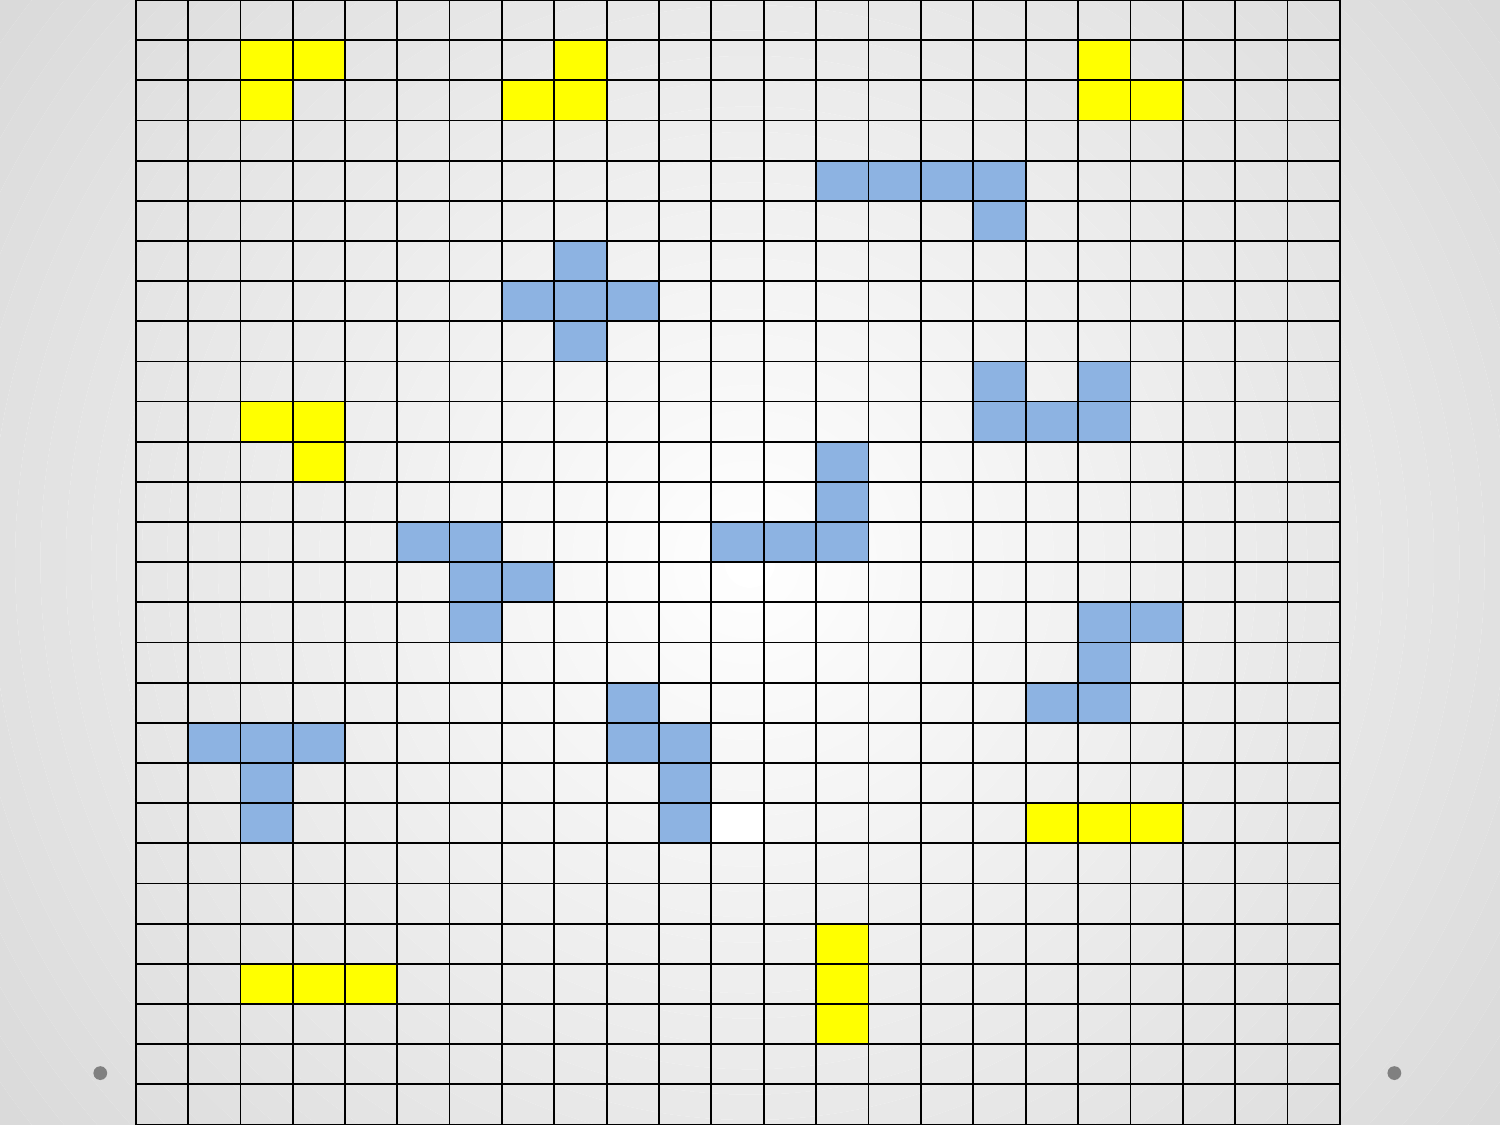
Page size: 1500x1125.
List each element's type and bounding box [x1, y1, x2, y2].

table_cell [1288, 523, 1339, 561]
table_header [922, 1, 972, 39]
table_cell [765, 322, 815, 361]
table_cell [765, 1045, 815, 1083]
table_cell [869, 162, 920, 200]
table_cell [555, 724, 606, 762]
table_cell [503, 402, 553, 441]
table_cell [765, 925, 815, 963]
table_cell [1131, 402, 1182, 441]
table_cell [1236, 443, 1287, 481]
table_cell [922, 563, 972, 601]
table_cell [189, 643, 240, 682]
table_cell [189, 884, 240, 923]
table_cell [503, 1045, 553, 1083]
table_cell [608, 925, 658, 963]
table_cell [765, 81, 815, 120]
table_cell [1184, 362, 1234, 401]
table_cell [1027, 483, 1077, 521]
table_cell [869, 362, 920, 401]
table_cell [555, 322, 606, 361]
table_cell [241, 684, 292, 722]
table_cell [712, 121, 763, 160]
table_cell [1236, 965, 1287, 1003]
table_cell [1027, 282, 1077, 320]
table_cell [294, 1005, 344, 1043]
table_cell [765, 1085, 815, 1124]
table_cell [346, 563, 396, 601]
table_cell [189, 523, 240, 561]
table_cell [869, 884, 920, 923]
table_cell [241, 41, 292, 79]
table_cell [817, 1005, 868, 1043]
table_cell [712, 523, 763, 561]
table_cell [922, 925, 972, 963]
table_cell [1027, 162, 1077, 200]
table_cell [1027, 844, 1077, 883]
table_cell [555, 121, 606, 160]
table_cell [555, 81, 606, 120]
table_cell [712, 965, 763, 1003]
table_cell [450, 41, 501, 79]
table_cell [1027, 925, 1077, 963]
table_cell [503, 162, 553, 200]
table_cell [1131, 322, 1182, 361]
table_cell [555, 1005, 606, 1043]
table_cell [137, 483, 187, 521]
table_cell [1184, 563, 1234, 601]
table_cell [450, 1005, 501, 1043]
table_cell [294, 844, 344, 883]
table_cell [817, 925, 868, 963]
table_cell [765, 563, 815, 601]
table_cell [137, 41, 187, 79]
table_cell [765, 844, 815, 883]
table_cell [189, 1045, 240, 1083]
table_cell [1288, 242, 1339, 280]
table_cell [922, 282, 972, 320]
table_cell [922, 724, 972, 762]
table_cell [555, 443, 606, 481]
table_cell [189, 1005, 240, 1043]
table_cell [450, 162, 501, 200]
table_cell [1131, 242, 1182, 280]
table_cell [1288, 121, 1339, 160]
table_cell [1131, 844, 1182, 883]
table_cell [450, 844, 501, 883]
table_cell [450, 282, 501, 320]
table_cell [712, 81, 763, 120]
table_cell [712, 724, 763, 762]
table_cell [398, 402, 449, 441]
table_cell [503, 523, 553, 561]
table_cell [712, 162, 763, 200]
table_cell [1288, 925, 1339, 963]
table_cell [922, 643, 972, 682]
table_cell [1236, 483, 1287, 521]
table_cell [1184, 282, 1234, 320]
table_cell [294, 804, 344, 842]
table_cell [1027, 242, 1077, 280]
table_cell [608, 162, 658, 200]
table_cell [869, 724, 920, 762]
table_cell [1288, 844, 1339, 883]
table_cell [1131, 483, 1182, 521]
table_cell [817, 603, 868, 642]
table_cell [137, 603, 187, 642]
table_cell [241, 925, 292, 963]
table_cell [1236, 41, 1287, 79]
table_cell [1027, 563, 1077, 601]
table_cell [398, 202, 449, 240]
table_cell [189, 202, 240, 240]
table_cell [1288, 764, 1339, 802]
table_cell [1079, 684, 1130, 722]
table_cell [1079, 1085, 1130, 1124]
table_cell [1079, 443, 1130, 481]
table_cell [869, 804, 920, 842]
table_cell [555, 764, 606, 802]
table_cell [765, 884, 815, 923]
table_cell [555, 41, 606, 79]
table_cell [1236, 603, 1287, 642]
table_cell [1079, 563, 1130, 601]
table_cell [241, 81, 292, 120]
table_cell [1288, 202, 1339, 240]
table_cell [346, 162, 396, 200]
table_cell [1288, 643, 1339, 682]
table_cell [294, 523, 344, 561]
table_cell [817, 41, 868, 79]
table_cell [922, 121, 972, 160]
table_cell [450, 603, 501, 642]
table_cell [1236, 764, 1287, 802]
table_cell [1288, 162, 1339, 200]
table_cell [922, 1085, 972, 1124]
table_cell [712, 844, 763, 883]
table_cell [555, 844, 606, 883]
table_cell [922, 1005, 972, 1043]
table_cell [294, 684, 344, 722]
table_cell [294, 402, 344, 441]
table_cell [608, 523, 658, 561]
table_cell [608, 282, 658, 320]
table_header [294, 1, 344, 39]
table_cell [503, 121, 553, 160]
table_cell [817, 483, 868, 521]
table_cell [450, 884, 501, 923]
table_cell [189, 844, 240, 883]
table_cell [1131, 643, 1182, 682]
table_cell [1079, 202, 1130, 240]
table_cell [608, 724, 658, 762]
table_cell [137, 1085, 187, 1124]
table_cell [712, 202, 763, 240]
table_cell [398, 764, 449, 802]
table_cell [1079, 1005, 1130, 1043]
table_cell [555, 884, 606, 923]
table_cell [137, 1045, 187, 1083]
table_cell [294, 563, 344, 601]
table_cell [294, 1085, 344, 1124]
table_cell [346, 844, 396, 883]
table_cell [1288, 81, 1339, 120]
table_header [974, 1, 1025, 39]
table_cell [1184, 1005, 1234, 1043]
table_cell [398, 603, 449, 642]
table_cell [922, 965, 972, 1003]
table_cell [765, 643, 815, 682]
table_cell [555, 804, 606, 842]
table_cell [817, 1045, 868, 1083]
table_cell [974, 965, 1025, 1003]
table_cell [294, 483, 344, 521]
table_cell [1236, 563, 1287, 601]
table_cell [398, 41, 449, 79]
table_cell [503, 603, 553, 642]
table_cell [450, 563, 501, 601]
table_cell [765, 724, 815, 762]
table_cell [660, 443, 710, 481]
table_cell [1236, 925, 1287, 963]
table_cell [974, 162, 1025, 200]
table_cell [1184, 603, 1234, 642]
table_cell [608, 1085, 658, 1124]
table_cell [241, 643, 292, 682]
table_cell [1236, 242, 1287, 280]
table_cell [503, 684, 553, 722]
table_cell [241, 563, 292, 601]
table_cell [189, 362, 240, 401]
table_cell [922, 764, 972, 802]
table_cell [346, 884, 396, 923]
table_cell [1184, 402, 1234, 441]
table_cell [1236, 684, 1287, 722]
table_cell [241, 724, 292, 762]
table_cell [241, 965, 292, 1003]
table_cell [346, 925, 396, 963]
table_cell [974, 81, 1025, 120]
table_cell [869, 402, 920, 441]
table_cell [137, 402, 187, 441]
table_cell [817, 322, 868, 361]
table_cell [1079, 162, 1130, 200]
table_cell [1027, 1045, 1077, 1083]
table_cell [450, 1085, 501, 1124]
table_cell [1079, 603, 1130, 642]
table_cell [555, 563, 606, 601]
table_cell [1079, 81, 1130, 120]
table_cell [974, 764, 1025, 802]
table_cell [294, 965, 344, 1003]
table_cell [608, 1005, 658, 1043]
table_cell [346, 523, 396, 561]
table_cell [189, 322, 240, 361]
table_cell [765, 684, 815, 722]
table_cell [294, 443, 344, 481]
table_cell [189, 282, 240, 320]
table_cell [1131, 884, 1182, 923]
table_cell [241, 1085, 292, 1124]
table_cell [660, 242, 710, 280]
table_cell [1027, 322, 1077, 361]
table_cell [503, 443, 553, 481]
table_cell [922, 884, 972, 923]
table_cell [869, 523, 920, 561]
table_cell [503, 643, 553, 682]
table_cell [817, 804, 868, 842]
table_cell [1131, 162, 1182, 200]
table_cell [974, 1005, 1025, 1043]
table_cell [974, 523, 1025, 561]
table_cell [1131, 764, 1182, 802]
table_cell [1184, 965, 1234, 1003]
table_cell [137, 322, 187, 361]
table_cell [765, 965, 815, 1003]
table_cell [450, 804, 501, 842]
table_cell [817, 684, 868, 722]
table_cell [974, 684, 1025, 722]
table_cell [974, 1085, 1025, 1124]
table_cell [1027, 41, 1077, 79]
table_cell [974, 362, 1025, 401]
table_cell [765, 121, 815, 160]
table_cell [503, 965, 553, 1003]
table_cell [398, 1005, 449, 1043]
table_cell [1236, 81, 1287, 120]
table_cell [450, 1045, 501, 1083]
table_cell [137, 81, 187, 120]
table_cell [1079, 884, 1130, 923]
table_cell [1027, 603, 1077, 642]
table_cell [660, 402, 710, 441]
table_cell [1079, 41, 1130, 79]
table_cell [1288, 1005, 1339, 1043]
table_cell [974, 724, 1025, 762]
table_header [503, 1, 553, 39]
table_cell [765, 242, 815, 280]
table_cell [189, 563, 240, 601]
table_cell [137, 362, 187, 401]
table_cell [869, 684, 920, 722]
table_cell [294, 242, 344, 280]
table_cell [1288, 322, 1339, 361]
table_cell [660, 202, 710, 240]
table_cell [608, 563, 658, 601]
table_cell [1027, 884, 1077, 923]
table_cell [503, 81, 553, 120]
table_cell [189, 162, 240, 200]
table_cell [817, 884, 868, 923]
table_cell [869, 242, 920, 280]
table_header [1184, 1, 1234, 39]
table_cell [555, 1085, 606, 1124]
table_cell [922, 443, 972, 481]
table_cell [398, 282, 449, 320]
table_header [817, 1, 868, 39]
table_cell [241, 844, 292, 883]
table_cell [869, 202, 920, 240]
table_cell [1236, 523, 1287, 561]
table_cell [189, 121, 240, 160]
table_header [555, 1, 606, 39]
table_cell [137, 523, 187, 561]
table_cell [1131, 724, 1182, 762]
table_cell [869, 965, 920, 1003]
table_cell [1236, 804, 1287, 842]
table_cell [189, 764, 240, 802]
table_cell [241, 121, 292, 160]
table_cell [1288, 884, 1339, 923]
table_cell [922, 362, 972, 401]
table_cell [241, 764, 292, 802]
table_cell [869, 483, 920, 521]
table_cell [398, 443, 449, 481]
table_cell [1131, 121, 1182, 160]
table_cell [1131, 362, 1182, 401]
table_cell [1184, 443, 1234, 481]
table_cell [346, 684, 396, 722]
table_cell [1079, 282, 1130, 320]
table_cell [1236, 844, 1287, 883]
table_cell [137, 804, 187, 842]
table_cell [1131, 523, 1182, 561]
table_cell [922, 162, 972, 200]
table_cell [503, 242, 553, 280]
table_cell [1288, 965, 1339, 1003]
table_cell [712, 282, 763, 320]
table_cell [137, 1005, 187, 1043]
table_cell [294, 162, 344, 200]
table_cell [869, 1085, 920, 1124]
table_cell [660, 322, 710, 361]
table_cell [712, 1005, 763, 1043]
table_cell [294, 282, 344, 320]
table_cell [346, 121, 396, 160]
table_cell [660, 603, 710, 642]
table_cell [974, 804, 1025, 842]
table_cell [1027, 402, 1077, 441]
table_cell [712, 884, 763, 923]
table_cell [503, 884, 553, 923]
table_cell [974, 844, 1025, 883]
table_cell [1184, 483, 1234, 521]
table_cell [1236, 202, 1287, 240]
table_cell [555, 402, 606, 441]
table_cell [555, 684, 606, 722]
table_cell [660, 1045, 710, 1083]
table_cell [137, 925, 187, 963]
table_cell [1131, 804, 1182, 842]
table_cell [398, 1045, 449, 1083]
table_cell [1131, 603, 1182, 642]
table_cell [765, 443, 815, 481]
table_cell [294, 202, 344, 240]
table_cell [660, 724, 710, 762]
table_cell [503, 41, 553, 79]
table_cell [974, 563, 1025, 601]
table_cell [555, 603, 606, 642]
table_cell [1184, 41, 1234, 79]
table_cell [137, 684, 187, 722]
table_header [765, 1, 815, 39]
table_cell [817, 242, 868, 280]
table_cell [1184, 643, 1234, 682]
table_cell [346, 965, 396, 1003]
table_cell [503, 925, 553, 963]
table_cell [765, 603, 815, 642]
table_cell [1079, 764, 1130, 802]
table_cell [137, 643, 187, 682]
table_cell [1184, 523, 1234, 561]
table_cell [660, 684, 710, 722]
table_cell [189, 965, 240, 1003]
table_cell [241, 804, 292, 842]
table_cell [869, 322, 920, 361]
table_cell [1131, 563, 1182, 601]
table_cell [189, 925, 240, 963]
table_cell [189, 483, 240, 521]
table_cell [1079, 242, 1130, 280]
table_cell [294, 724, 344, 762]
table_cell [346, 202, 396, 240]
table_cell [1184, 764, 1234, 802]
table_cell [869, 1045, 920, 1083]
table_cell [712, 242, 763, 280]
table_cell [241, 162, 292, 200]
table_cell [974, 202, 1025, 240]
table_cell [608, 41, 658, 79]
table_cell [189, 402, 240, 441]
table_header [869, 1, 920, 39]
table_cell [1288, 483, 1339, 521]
table_cell [346, 643, 396, 682]
table_cell [608, 362, 658, 401]
table_cell [765, 41, 815, 79]
table_cell [974, 443, 1025, 481]
table_cell [922, 202, 972, 240]
table_cell [974, 402, 1025, 441]
table_header [1131, 1, 1182, 39]
table_cell [660, 162, 710, 200]
table_cell [922, 483, 972, 521]
table_cell [1131, 684, 1182, 722]
table_cell [1184, 724, 1234, 762]
table_cell [817, 523, 868, 561]
table_cell [450, 443, 501, 481]
table_cell [712, 764, 763, 802]
table_cell [398, 965, 449, 1003]
table_cell [555, 242, 606, 280]
table_cell [398, 162, 449, 200]
table_cell [1184, 81, 1234, 120]
table_cell [712, 563, 763, 601]
table_cell [608, 242, 658, 280]
table_cell [137, 965, 187, 1003]
table_cell [137, 764, 187, 802]
table_cell [1027, 965, 1077, 1003]
table_cell [241, 483, 292, 521]
table_cell [555, 162, 606, 200]
table_cell [1184, 925, 1234, 963]
table_cell [398, 1085, 449, 1124]
table_cell [1288, 362, 1339, 401]
table_cell [137, 202, 187, 240]
table_cell [1079, 322, 1130, 361]
table_cell [608, 483, 658, 521]
table_cell [869, 1005, 920, 1043]
table_cell [1027, 643, 1077, 682]
table_cell [869, 764, 920, 802]
table_cell [1079, 1045, 1130, 1083]
table_cell [503, 202, 553, 240]
table_header [1288, 1, 1339, 39]
table_cell [1131, 202, 1182, 240]
table_cell [1184, 1085, 1234, 1124]
table_cell [1079, 483, 1130, 521]
table_cell [346, 603, 396, 642]
table_cell [765, 162, 815, 200]
table_cell [398, 884, 449, 923]
table_cell [660, 1005, 710, 1043]
table_cell [555, 965, 606, 1003]
table_cell [241, 202, 292, 240]
table_cell [922, 684, 972, 722]
table_cell [922, 41, 972, 79]
table_cell [241, 443, 292, 481]
table_cell [712, 684, 763, 722]
table_cell [137, 563, 187, 601]
table_cell [608, 81, 658, 120]
table_cell [346, 724, 396, 762]
table_cell [712, 483, 763, 521]
table_cell [1027, 764, 1077, 802]
table_cell [922, 844, 972, 883]
table_cell [346, 764, 396, 802]
table_cell [765, 483, 815, 521]
table_cell [294, 925, 344, 963]
table_cell [241, 242, 292, 280]
table_cell [817, 202, 868, 240]
table_cell [1027, 523, 1077, 561]
table_cell [712, 443, 763, 481]
table_cell [1236, 724, 1287, 762]
table_cell [241, 523, 292, 561]
table_cell [974, 121, 1025, 160]
table_cell [294, 764, 344, 802]
table_header [346, 1, 396, 39]
table_cell [608, 643, 658, 682]
table_cell [1236, 1045, 1287, 1083]
table_cell [137, 724, 187, 762]
table_cell [503, 362, 553, 401]
table_cell [817, 162, 868, 200]
table_cell [1288, 402, 1339, 441]
table_cell [869, 121, 920, 160]
table_cell [503, 1005, 553, 1043]
table_cell [398, 483, 449, 521]
table_cell [922, 603, 972, 642]
table_header [1027, 1, 1077, 39]
table_cell [869, 282, 920, 320]
table_cell [817, 362, 868, 401]
table_cell [1131, 81, 1182, 120]
table_cell [608, 603, 658, 642]
table_cell [922, 523, 972, 561]
table_cell [660, 41, 710, 79]
table_cell [1027, 1005, 1077, 1043]
table_cell [450, 402, 501, 441]
table_cell [137, 884, 187, 923]
table_cell [1027, 121, 1077, 160]
table_cell [1288, 1045, 1339, 1083]
table_cell [765, 1005, 815, 1043]
table_cell [712, 643, 763, 682]
table_cell [974, 41, 1025, 79]
table_cell [1236, 402, 1287, 441]
table_cell [869, 81, 920, 120]
table_cell [869, 563, 920, 601]
table_cell [817, 282, 868, 320]
table_cell [137, 443, 187, 481]
table_cell [398, 523, 449, 561]
table_cell [1131, 965, 1182, 1003]
table_cell [555, 202, 606, 240]
table_cell [346, 1085, 396, 1124]
table_cell [660, 844, 710, 883]
table_cell [1288, 443, 1339, 481]
table_cell [1184, 202, 1234, 240]
table_cell [1184, 242, 1234, 280]
table_cell [660, 81, 710, 120]
table_cell [974, 242, 1025, 280]
table_cell [346, 483, 396, 521]
table_cell [450, 362, 501, 401]
table_cell [817, 443, 868, 481]
table_cell [294, 322, 344, 361]
table_cell [503, 563, 553, 601]
table_cell [1288, 804, 1339, 842]
table_cell [1288, 684, 1339, 722]
table_cell [660, 764, 710, 802]
table_cell [608, 804, 658, 842]
table_cell [555, 483, 606, 521]
table_cell [346, 804, 396, 842]
table_cell [346, 1005, 396, 1043]
table_cell [869, 844, 920, 883]
table_cell [450, 764, 501, 802]
table_cell [660, 925, 710, 963]
table_cell [450, 925, 501, 963]
table_header [1079, 1, 1130, 39]
table_cell [817, 844, 868, 883]
table_cell [974, 925, 1025, 963]
table_cell [398, 81, 449, 120]
table_cell [189, 41, 240, 79]
table_cell [660, 965, 710, 1003]
table_cell [660, 884, 710, 923]
table_cell [817, 81, 868, 120]
table_cell [1027, 724, 1077, 762]
table_cell [398, 844, 449, 883]
table_cell [1027, 362, 1077, 401]
table_cell [1184, 844, 1234, 883]
table_cell [1236, 121, 1287, 160]
table_cell [294, 884, 344, 923]
table_cell [503, 804, 553, 842]
table_cell [1079, 643, 1130, 682]
table_cell [974, 483, 1025, 521]
table_cell [294, 1045, 344, 1083]
table_cell [503, 282, 553, 320]
table_cell [922, 402, 972, 441]
table_cell [189, 242, 240, 280]
table_cell [137, 282, 187, 320]
table_cell [608, 1045, 658, 1083]
table_cell [922, 242, 972, 280]
table_cell [765, 804, 815, 842]
table_cell [1236, 1085, 1287, 1124]
table_cell [1079, 844, 1130, 883]
table_cell [974, 884, 1025, 923]
table_cell [817, 724, 868, 762]
table_cell [398, 925, 449, 963]
table_cell [817, 563, 868, 601]
table_cell [398, 684, 449, 722]
table_cell [1184, 162, 1234, 200]
table_cell [294, 81, 344, 120]
table_cell [1236, 884, 1287, 923]
table_cell [241, 884, 292, 923]
table_cell [450, 121, 501, 160]
table_cell [1027, 684, 1077, 722]
table_cell [1131, 1085, 1182, 1124]
table_cell [346, 242, 396, 280]
table_cell [294, 362, 344, 401]
table_cell [1131, 282, 1182, 320]
table_header [189, 1, 240, 39]
table_cell [712, 1045, 763, 1083]
table_cell [974, 603, 1025, 642]
table_cell [137, 242, 187, 280]
table_cell [817, 402, 868, 441]
table_cell [450, 322, 501, 361]
table_cell [555, 643, 606, 682]
table_header [398, 1, 449, 39]
table_cell [189, 603, 240, 642]
table_cell [608, 443, 658, 481]
table_cell [1079, 523, 1130, 561]
table_cell [817, 121, 868, 160]
table_cell [1184, 684, 1234, 722]
table_cell [450, 684, 501, 722]
table_cell [346, 362, 396, 401]
table_cell [346, 282, 396, 320]
table_cell [608, 684, 658, 722]
table_cell [398, 362, 449, 401]
table_cell [1079, 402, 1130, 441]
table_cell [241, 603, 292, 642]
table_cell [450, 242, 501, 280]
table_cell [869, 925, 920, 963]
table_cell [1079, 724, 1130, 762]
table_cell [503, 724, 553, 762]
table_cell [1184, 121, 1234, 160]
table_cell [608, 884, 658, 923]
table_cell [869, 41, 920, 79]
table_cell [346, 81, 396, 120]
table_cell [1184, 322, 1234, 361]
table_cell [503, 322, 553, 361]
table_cell [817, 643, 868, 682]
table_header [450, 1, 501, 39]
table_cell [765, 282, 815, 320]
table_cell [660, 1085, 710, 1124]
table_cell [1027, 443, 1077, 481]
table_cell [869, 643, 920, 682]
table_cell [712, 322, 763, 361]
table_cell [817, 764, 868, 802]
table_cell [817, 965, 868, 1003]
table_header [608, 1, 658, 39]
table_cell [765, 202, 815, 240]
table_cell [1288, 563, 1339, 601]
table_cell [1236, 162, 1287, 200]
table_cell [608, 402, 658, 441]
table_cell [1079, 925, 1130, 963]
table_cell [660, 282, 710, 320]
table_cell [555, 1045, 606, 1083]
table_cell [555, 362, 606, 401]
table_cell [712, 925, 763, 963]
table_cell [503, 483, 553, 521]
table_cell [608, 844, 658, 883]
table_cell [765, 764, 815, 802]
table_cell [1131, 1005, 1182, 1043]
table_cell [1079, 121, 1130, 160]
table_cell [346, 322, 396, 361]
table_cell [712, 603, 763, 642]
table_cell [398, 724, 449, 762]
table_cell [660, 643, 710, 682]
table_cell [1131, 925, 1182, 963]
table_cell [1027, 81, 1077, 120]
table_cell [608, 764, 658, 802]
table_cell [1184, 884, 1234, 923]
table_cell [1288, 282, 1339, 320]
table_cell [712, 402, 763, 441]
table_cell [503, 1085, 553, 1124]
table_cell [1184, 804, 1234, 842]
table_cell [660, 121, 710, 160]
table_cell [922, 81, 972, 120]
table_cell [294, 41, 344, 79]
table_cell [398, 563, 449, 601]
table_cell [1079, 804, 1130, 842]
table_cell [608, 202, 658, 240]
table_cell [398, 242, 449, 280]
table_cell [398, 322, 449, 361]
table_cell [974, 643, 1025, 682]
table_cell [1288, 603, 1339, 642]
table_cell [1131, 443, 1182, 481]
table_cell [346, 443, 396, 481]
table_cell [1288, 1085, 1339, 1124]
table_cell [137, 844, 187, 883]
table_cell [137, 162, 187, 200]
table_header [712, 1, 763, 39]
table_cell [346, 1045, 396, 1083]
table_cell [1131, 41, 1182, 79]
table_cell [1288, 41, 1339, 79]
table_cell [922, 322, 972, 361]
table_header [660, 1, 710, 39]
table_cell [869, 443, 920, 481]
table_cell [712, 41, 763, 79]
table_cell [712, 1085, 763, 1124]
table_cell [1079, 362, 1130, 401]
table_cell [922, 1045, 972, 1083]
table_cell [660, 483, 710, 521]
table_cell [450, 81, 501, 120]
table_cell [765, 362, 815, 401]
table_cell [189, 443, 240, 481]
table_cell [1236, 362, 1287, 401]
table_cell [346, 41, 396, 79]
table_cell [294, 643, 344, 682]
table_cell [450, 483, 501, 521]
table_cell [660, 804, 710, 842]
table_cell [608, 121, 658, 160]
table_cell [189, 81, 240, 120]
table_cell [241, 362, 292, 401]
table_cell [869, 603, 920, 642]
table_cell [974, 322, 1025, 361]
table_cell [450, 523, 501, 561]
table_cell [503, 844, 553, 883]
table_cell [1236, 1005, 1287, 1043]
table_cell [189, 724, 240, 762]
table_cell [974, 282, 1025, 320]
table_cell [1027, 1085, 1077, 1124]
table_cell [555, 282, 606, 320]
table_cell [398, 643, 449, 682]
table_cell [503, 764, 553, 802]
table_cell [712, 804, 763, 842]
table_cell [1184, 1045, 1234, 1083]
table_header [241, 1, 292, 39]
table_cell [137, 121, 187, 160]
table_cell [241, 282, 292, 320]
table_cell [555, 523, 606, 561]
table_cell [765, 402, 815, 441]
table_cell [974, 1045, 1025, 1083]
table_cell [189, 684, 240, 722]
table_cell [241, 1045, 292, 1083]
table_cell [241, 402, 292, 441]
table_cell [608, 965, 658, 1003]
table_cell [189, 804, 240, 842]
table_cell [1288, 724, 1339, 762]
table_header [137, 1, 187, 39]
table_cell [660, 523, 710, 561]
table_cell [450, 724, 501, 762]
table_cell [241, 322, 292, 361]
table_cell [1027, 804, 1077, 842]
table_cell [1236, 322, 1287, 361]
table_cell [765, 523, 815, 561]
table_cell [450, 643, 501, 682]
table_cell [450, 965, 501, 1003]
table_cell [1236, 282, 1287, 320]
table_header [1236, 1, 1287, 39]
table_cell [189, 1085, 240, 1124]
table_cell [660, 563, 710, 601]
table_cell [398, 804, 449, 842]
table_cell [1131, 1045, 1182, 1083]
table_cell [1027, 202, 1077, 240]
table_cell [922, 804, 972, 842]
table_cell [712, 362, 763, 401]
table_cell [817, 1085, 868, 1124]
table_cell [660, 362, 710, 401]
table_cell [1079, 965, 1130, 1003]
table_cell [346, 402, 396, 441]
table_cell [294, 603, 344, 642]
table_cell [1236, 643, 1287, 682]
table_cell [450, 202, 501, 240]
table_cell [555, 925, 606, 963]
table_cell [398, 121, 449, 160]
table_cell [608, 322, 658, 361]
table_cell [241, 1005, 292, 1043]
table_cell [294, 121, 344, 160]
